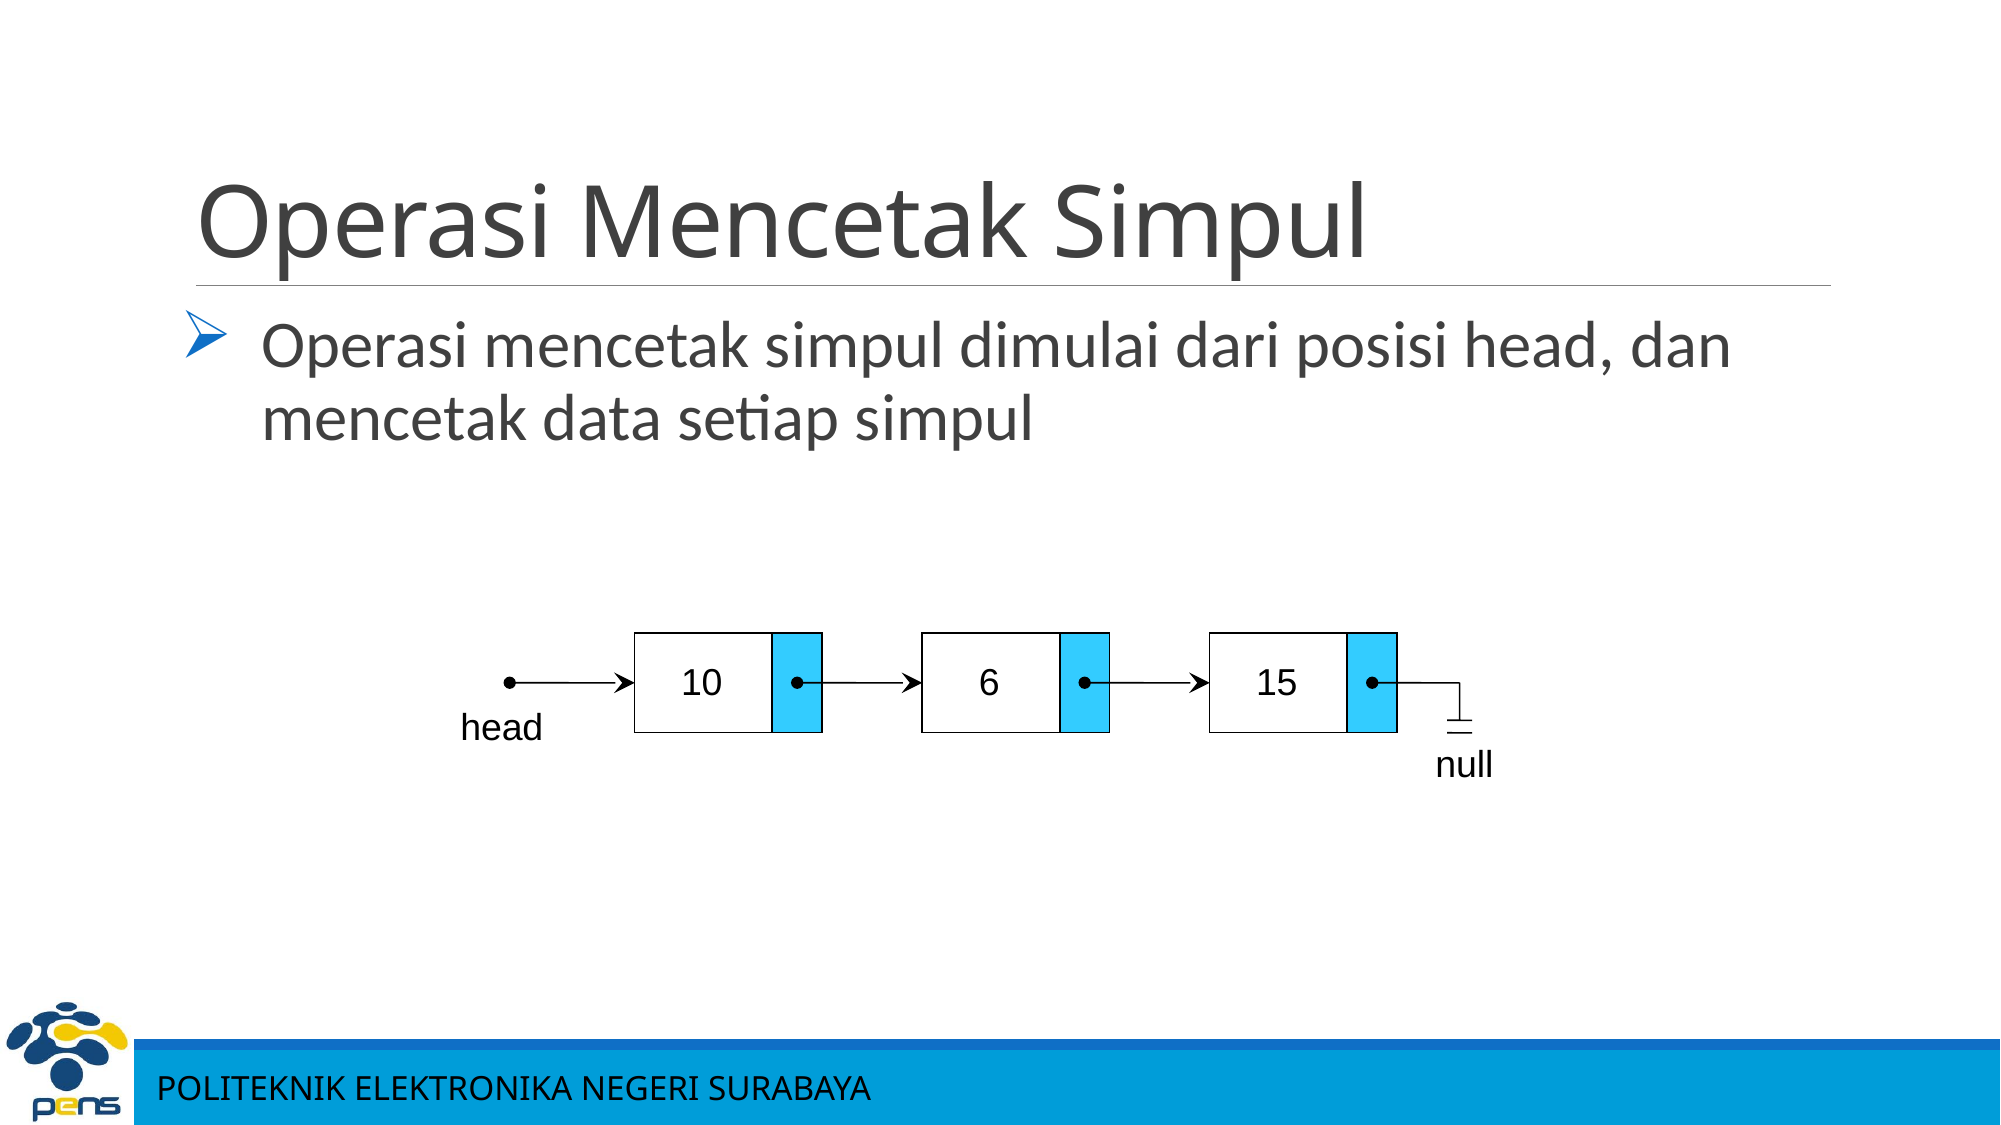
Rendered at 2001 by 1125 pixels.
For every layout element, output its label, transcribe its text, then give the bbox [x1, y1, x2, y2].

list Operasi mencetak simpul dimulai dari posisi head, dan mencetak data setiap simpul [180, 302, 1830, 963]
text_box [413, 632, 1553, 794]
title Operasi Mencetak Simpul [180, 47, 1830, 285]
picture [0, 997, 134, 1125]
